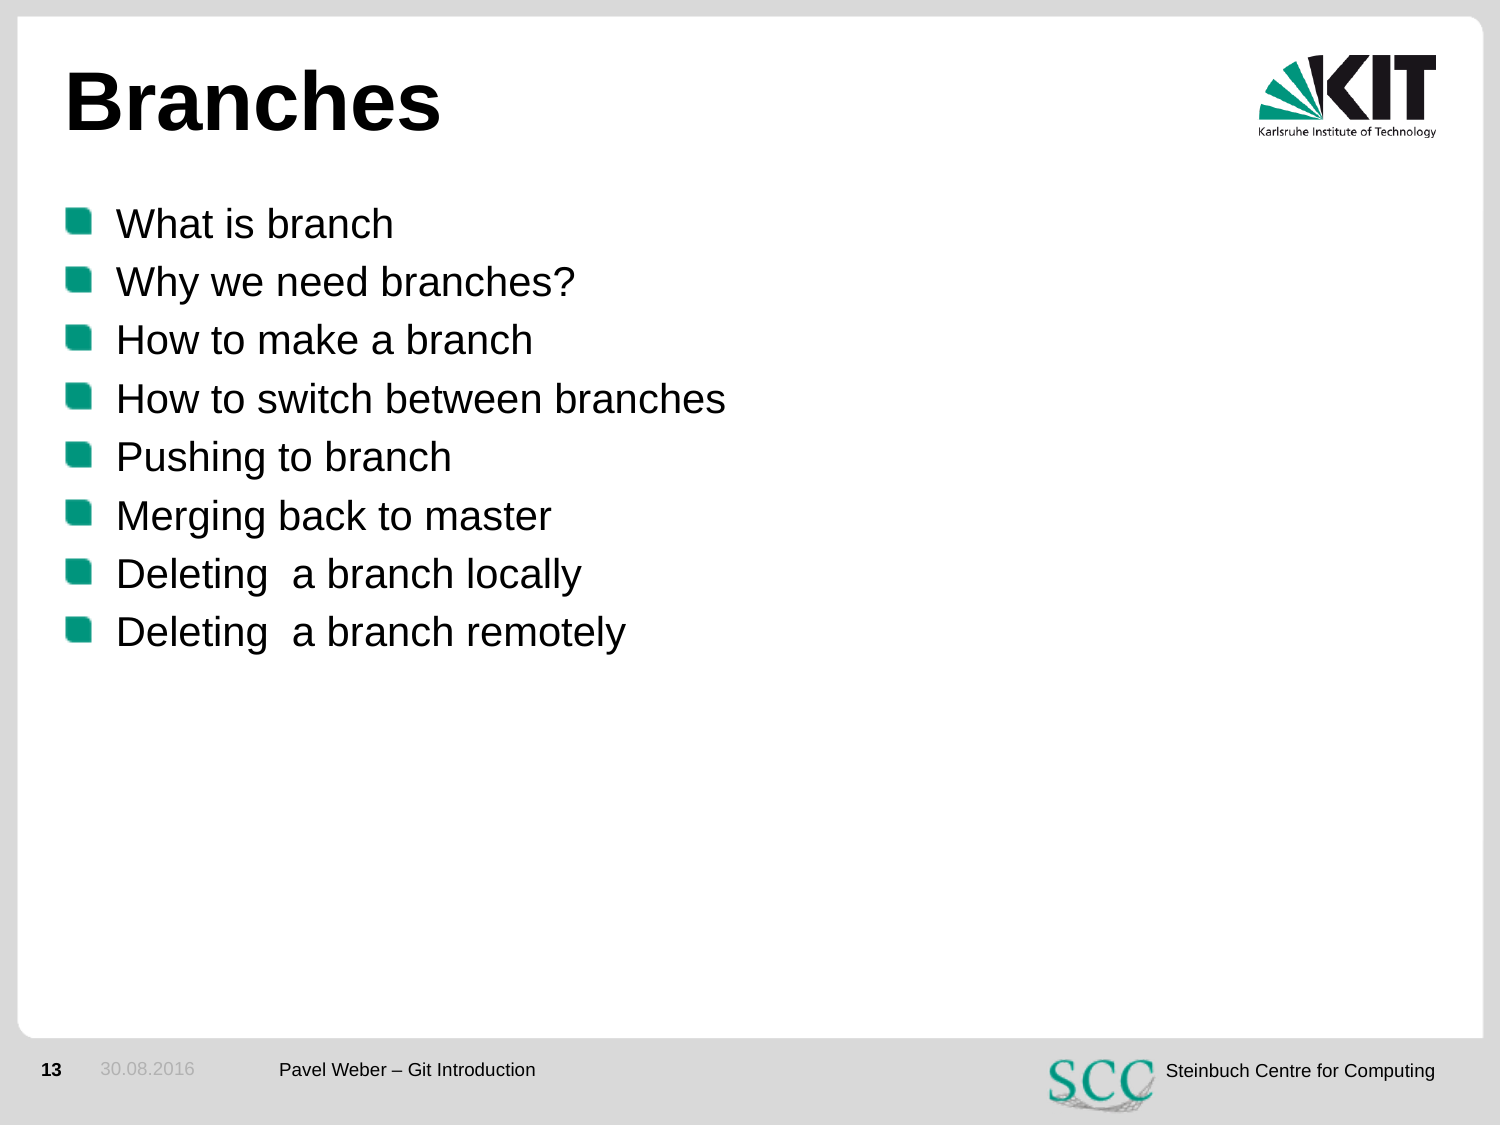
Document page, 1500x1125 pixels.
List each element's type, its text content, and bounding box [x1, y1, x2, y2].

picture [0, 0, 1500, 1125]
list What is branch Why we need branches? How to make a branch How to switch between branches Pushing to branch Merging back to master Deleting a branch locally Deleting a branch remotely [64, 196, 1436, 1000]
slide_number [100, 1057, 272, 1117]
title Branches [63, 54, 1199, 148]
footer Pavel Weber – Git Introduction [278, 1056, 977, 1117]
